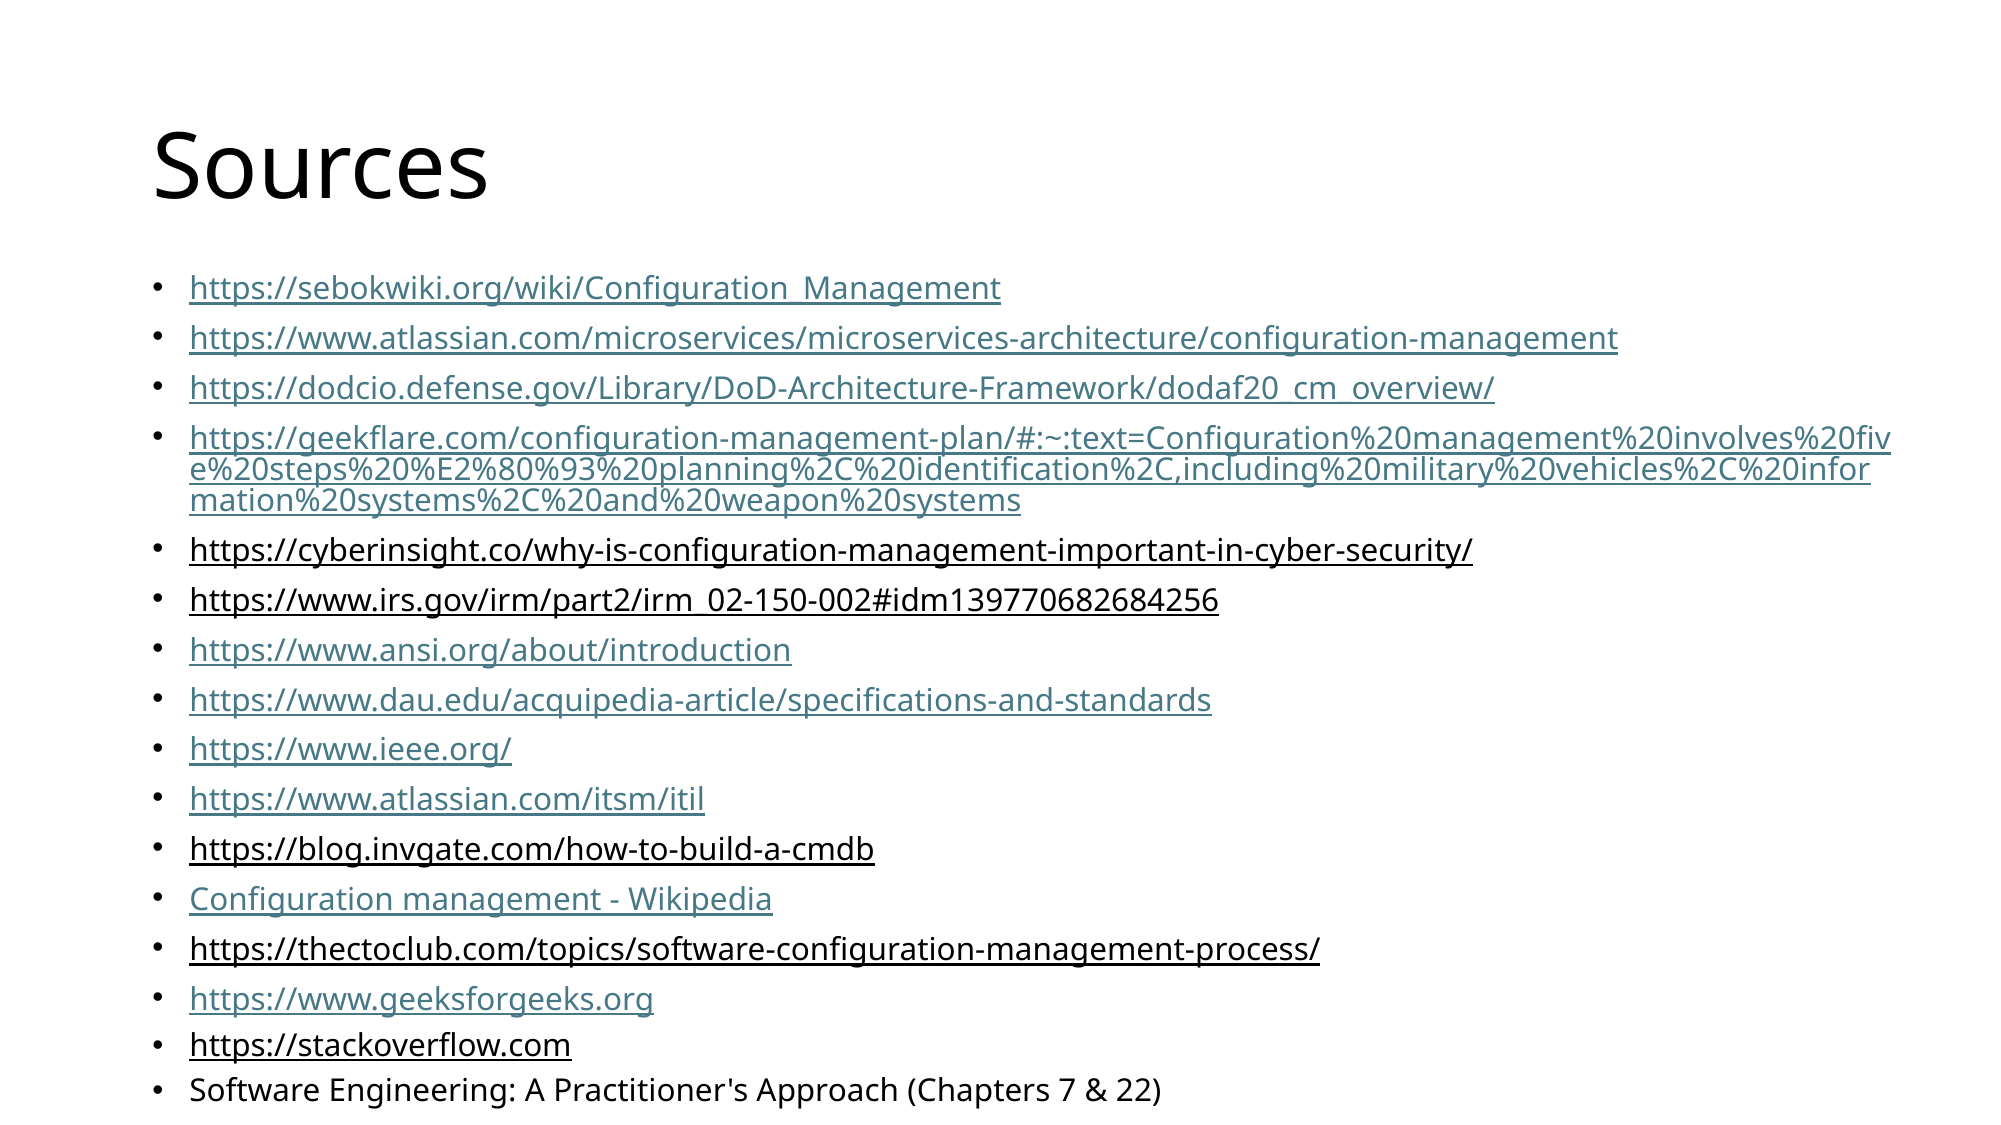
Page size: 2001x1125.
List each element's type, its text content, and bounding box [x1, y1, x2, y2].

list https://sebokwiki.org/wiki/Configuration_Management https://www.atlassian.com/microservices/microservices-architecture/configuration-management https://dodcio.defense.gov/Library/DoD-Architecture-Framework/dodaf20_cm_overview/ https://geekflare.com/configuration-management-plan/#:~:text=Configuration%20management%20involves%20five%20steps%20%E2%80%93%20planning%2C%20identification%2C,including%20military%20vehicles%2C%20information%20systems%2C%20and%20weapon%20systems https://cyberinsight.co/why-is-configuration-management-important-in-cyber-security/ https://www.irs.gov/irm/part2/irm_02-150-002#idm139770682684256 https://www.ansi.org/about/introduction https://www.dau.edu/acquipedia-article/specifications-and-standards https://www.ieee.org/ https://www.atlassian.com/itsm/itil https://blog.invgate.com/how-to-build-a-cmdb Configuration management - Wikipedia https://thectoclub.com/topics/software-configuration-management-process/ https://www.geeksforgeeks.org https://stackoverflow.com Software Engineering: A Practitioner's Approach (Chapters 7 & 22) [137, 261, 1912, 1066]
title Sources [137, 59, 1863, 261]
